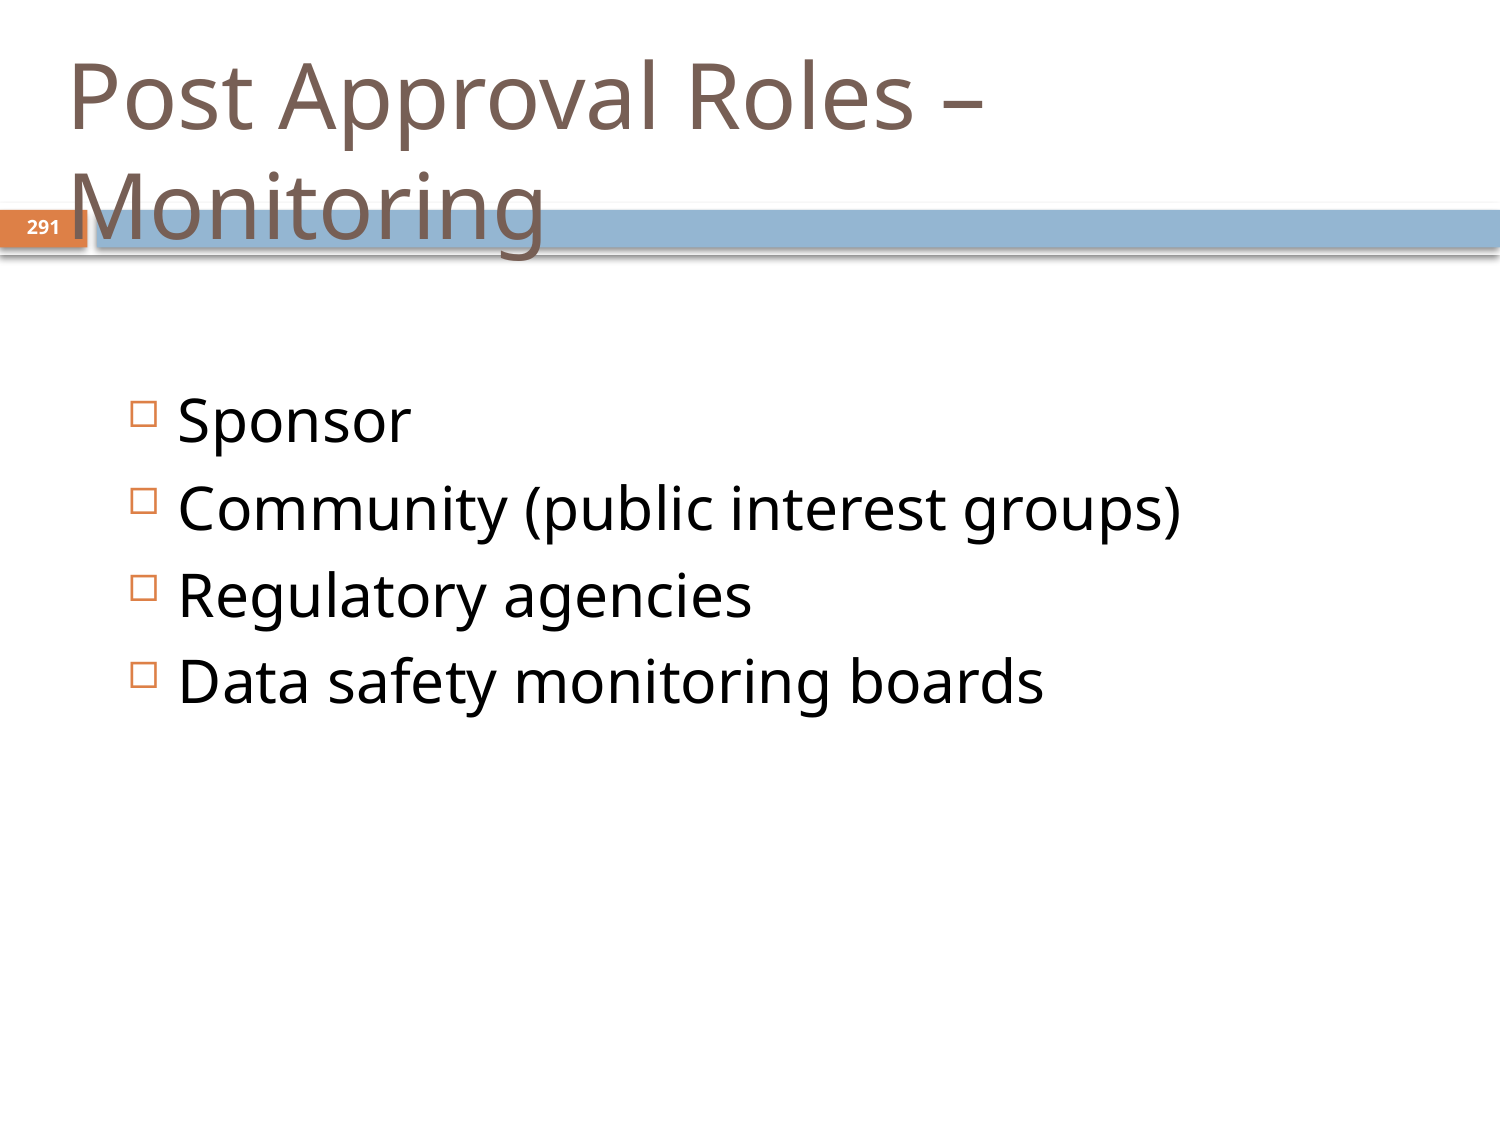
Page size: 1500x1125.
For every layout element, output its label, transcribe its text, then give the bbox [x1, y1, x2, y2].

list Sponsor Community (public interest groups) Regulatory agencies Data safety monitoring boards [112, 374, 1388, 1051]
title Post Approval Roles – Monitoring [51, 54, 1327, 243]
slide_number 291 [0, 208, 88, 249]
